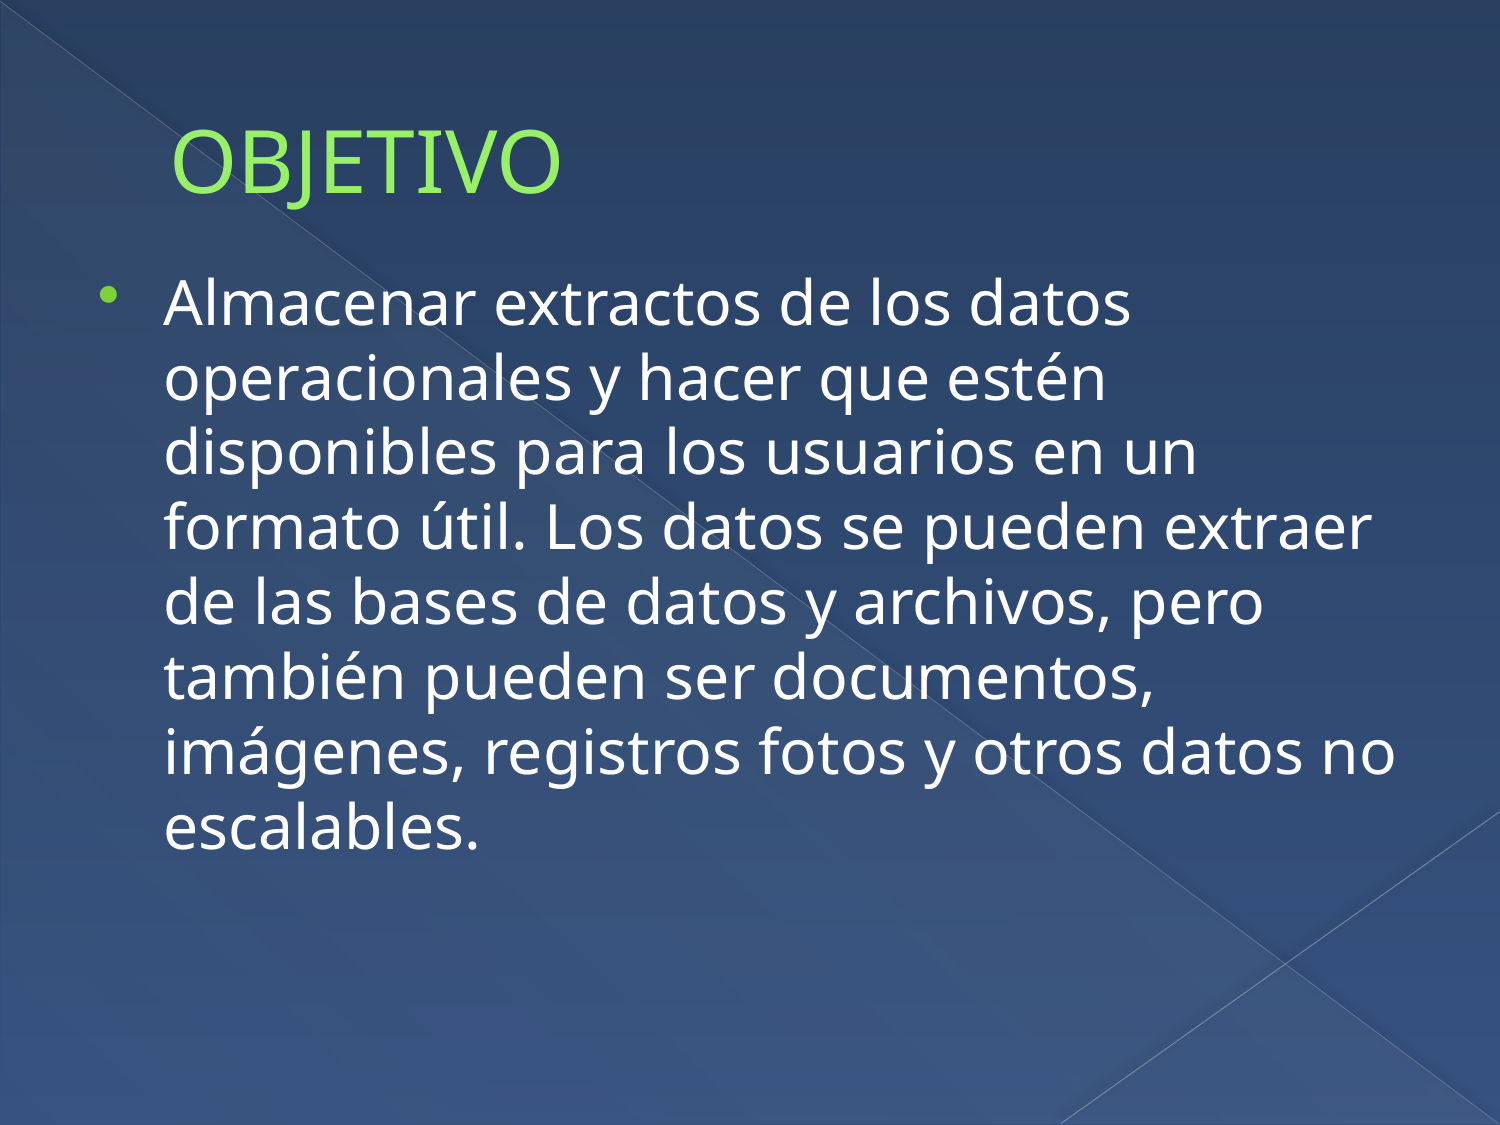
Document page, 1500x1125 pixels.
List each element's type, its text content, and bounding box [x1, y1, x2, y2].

title OBJETIVO [75, 43, 1425, 255]
list Almacenar extractos de los datos operacionales y hacer que estén disponibles para los usuarios en un formato útil. Los datos se pueden extraer de las bases de datos y archivos, pero también pueden ser documentos, imágenes, registros fotos y otros datos no escalables. [75, 255, 1425, 1059]
